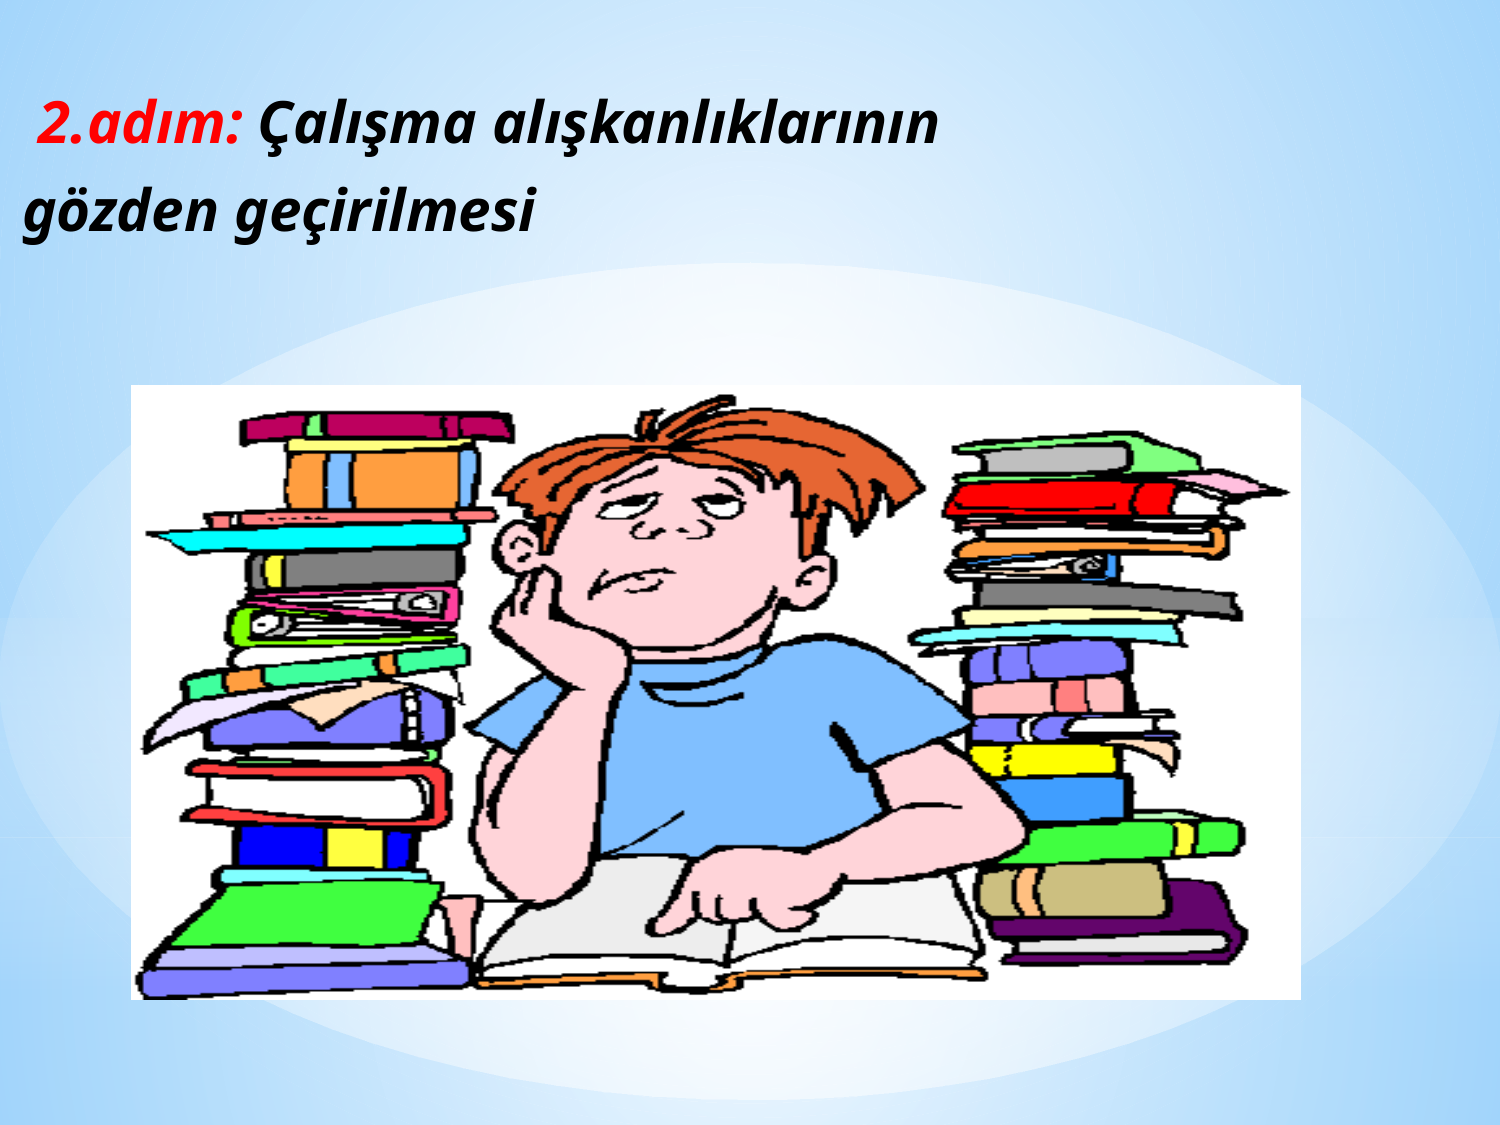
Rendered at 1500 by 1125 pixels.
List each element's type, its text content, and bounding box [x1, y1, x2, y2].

list 2.adım: Çalışma alışkanlıklarının gözden geçirilmesi [0, 78, 1245, 622]
picture [130, 385, 1301, 1000]
